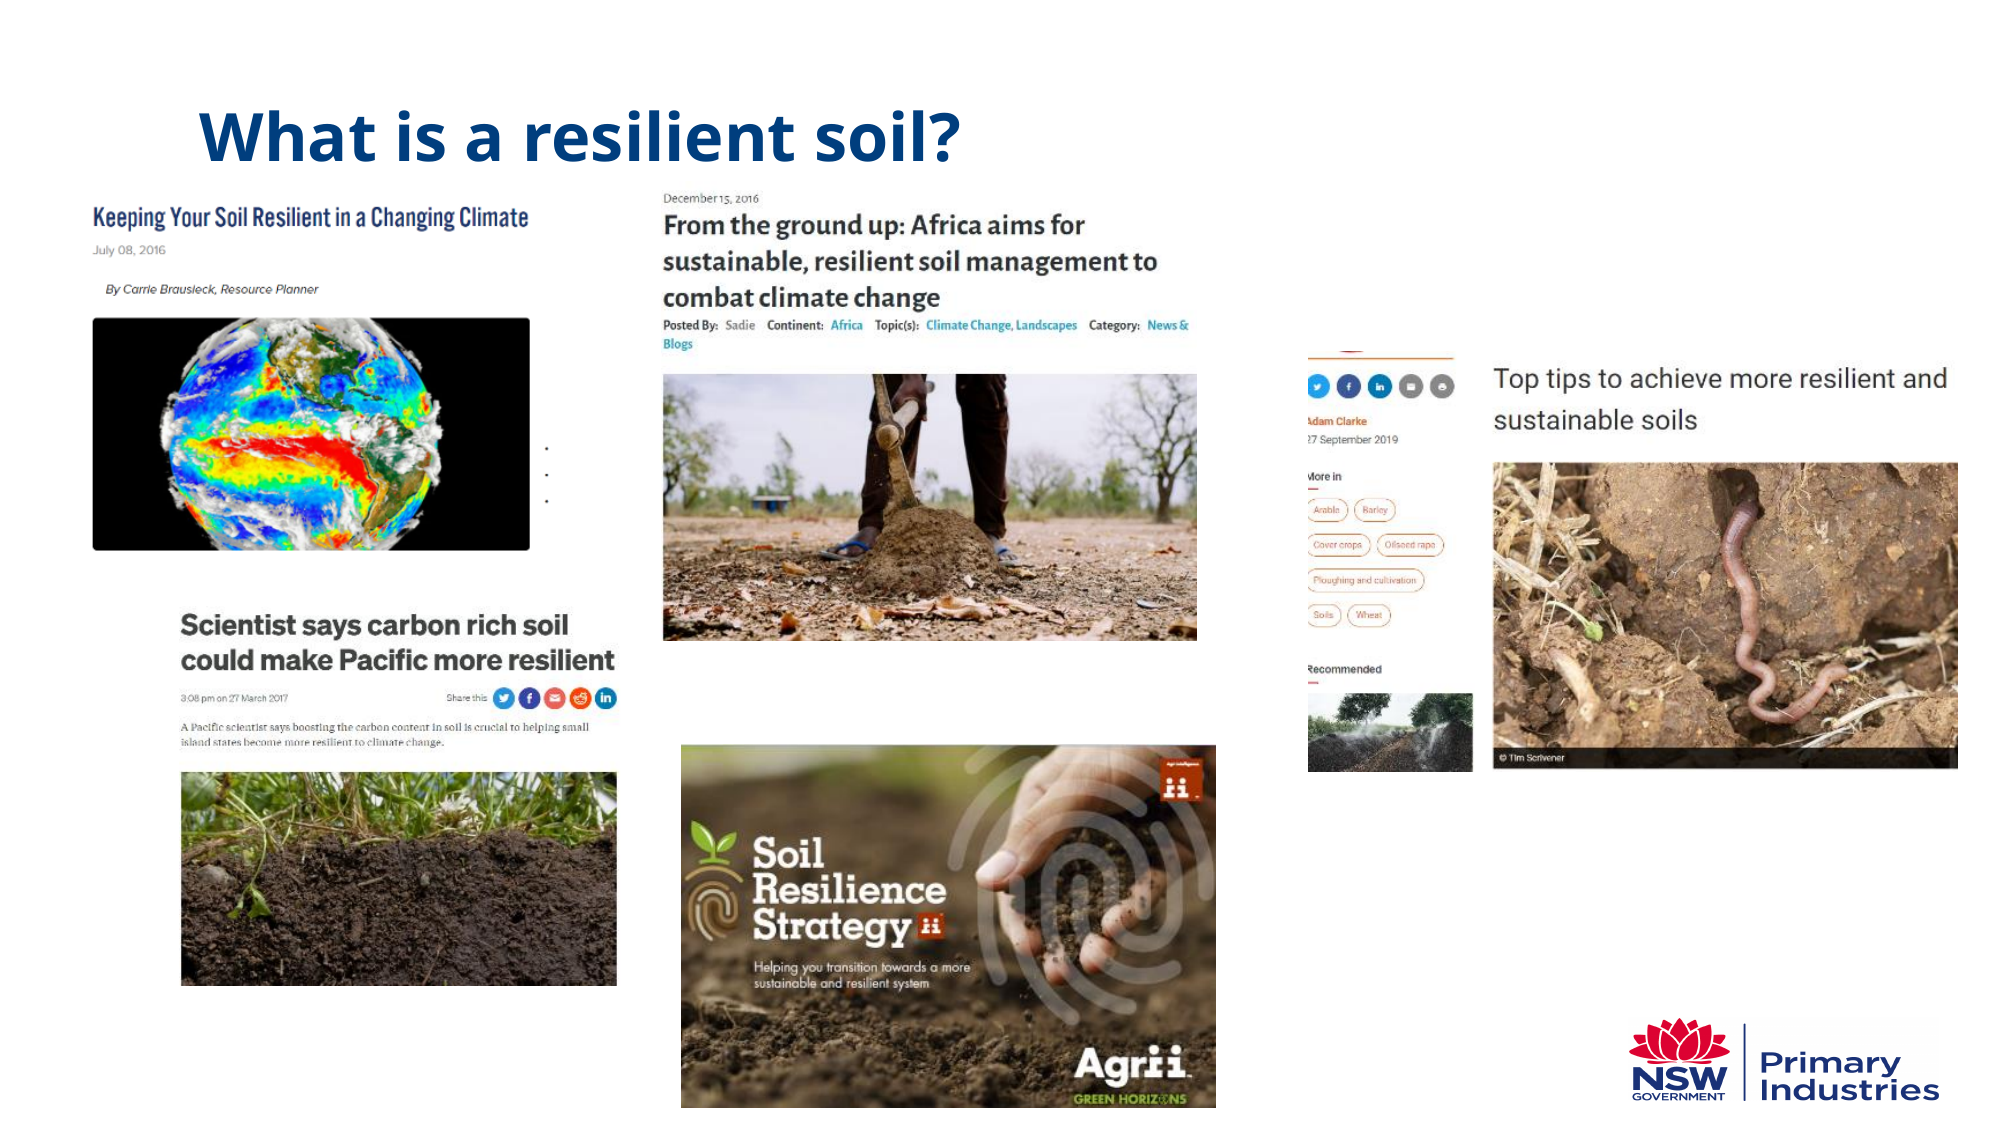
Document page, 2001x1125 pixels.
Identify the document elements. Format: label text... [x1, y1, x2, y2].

picture [178, 597, 626, 986]
text_box What is a resilient soil? [184, 87, 1423, 183]
picture [1628, 1017, 1939, 1101]
picture [661, 181, 1197, 641]
picture [1307, 350, 1959, 772]
picture [681, 744, 1217, 1108]
picture [86, 181, 551, 563]
